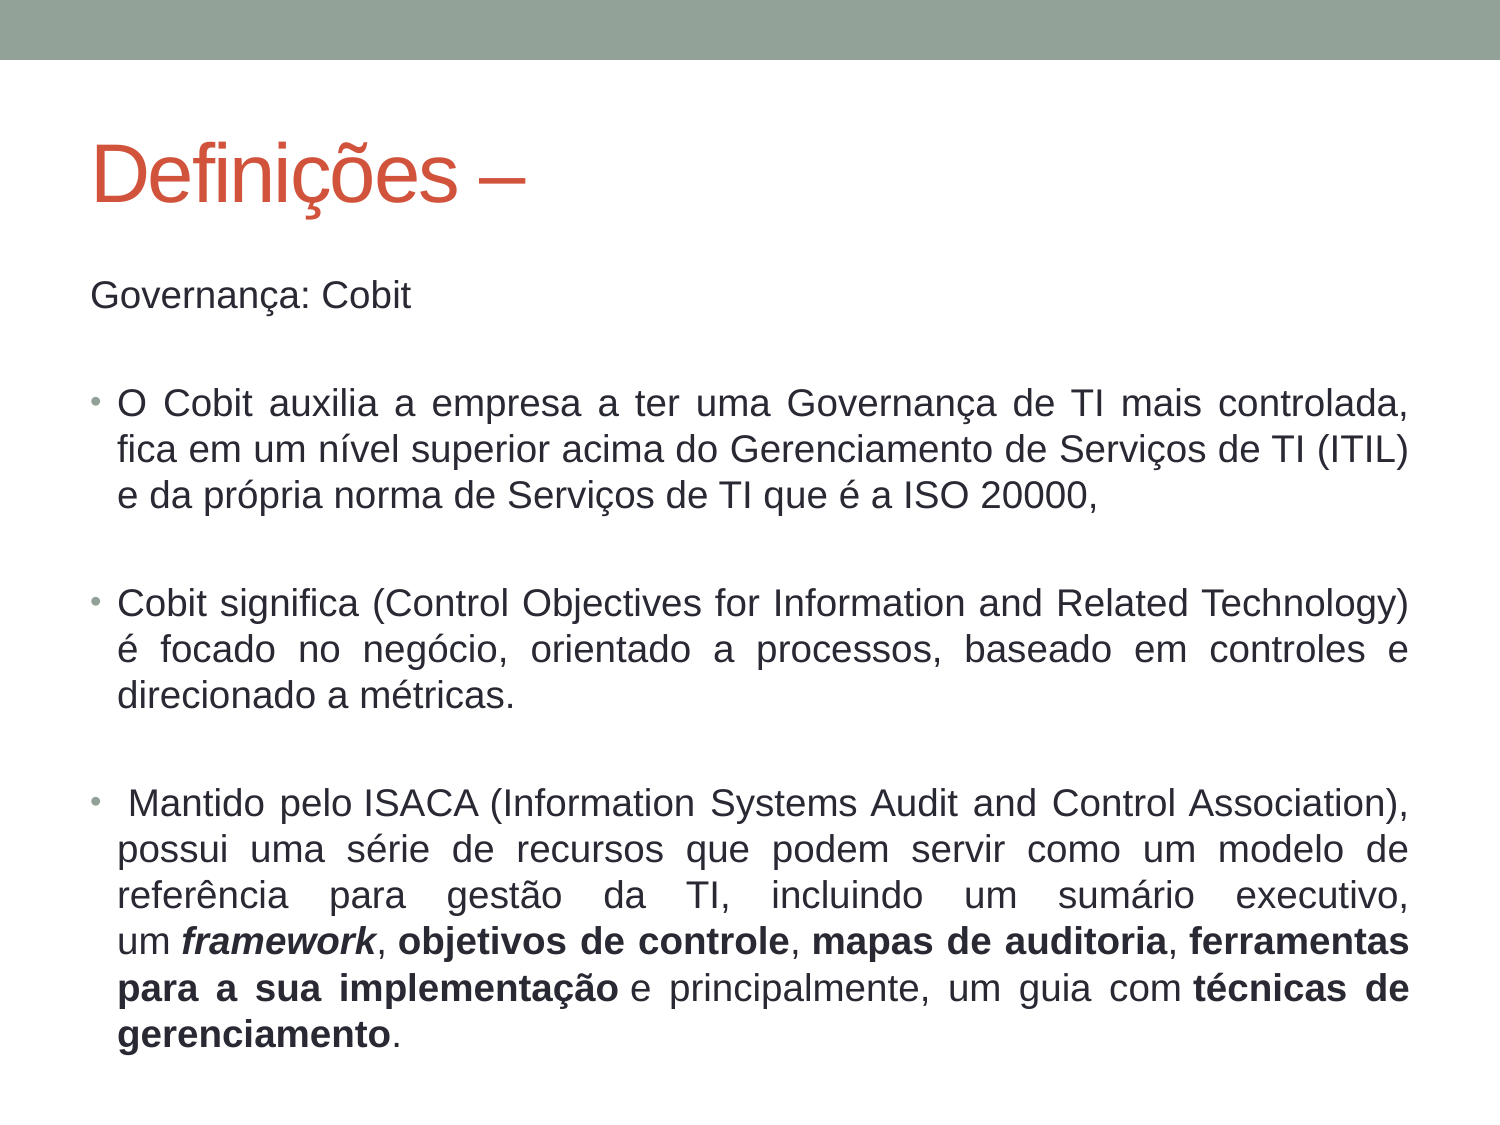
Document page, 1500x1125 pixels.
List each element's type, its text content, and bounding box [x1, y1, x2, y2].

title Definições – [75, 87, 1425, 250]
list Governança: Cobit O Cobit auxilia a empresa a ter uma Governança de TI mais controlada, fica em um nível superior acima do Gerenciamento de Serviços de TI (ITIL) e da própria norma de Serviços de TI que é a ISO 20000, Cobit significa (Control Objectives for Information and Related Technology) é focado no negócio, orientado a processos, baseado em controles e direcionado a métricas. Mantido pelo ISACA (Information Systems Audit and Control Association), possui uma série de recursos que podem servir como um modelo de referência para gestão da TI, incluindo um sumário executivo, um framework, objetivos de controle, mapas de auditoria, ferramentas para a sua implementação e principalmente, um guia com técnicas de gerenciamento. [75, 262, 1425, 1063]
